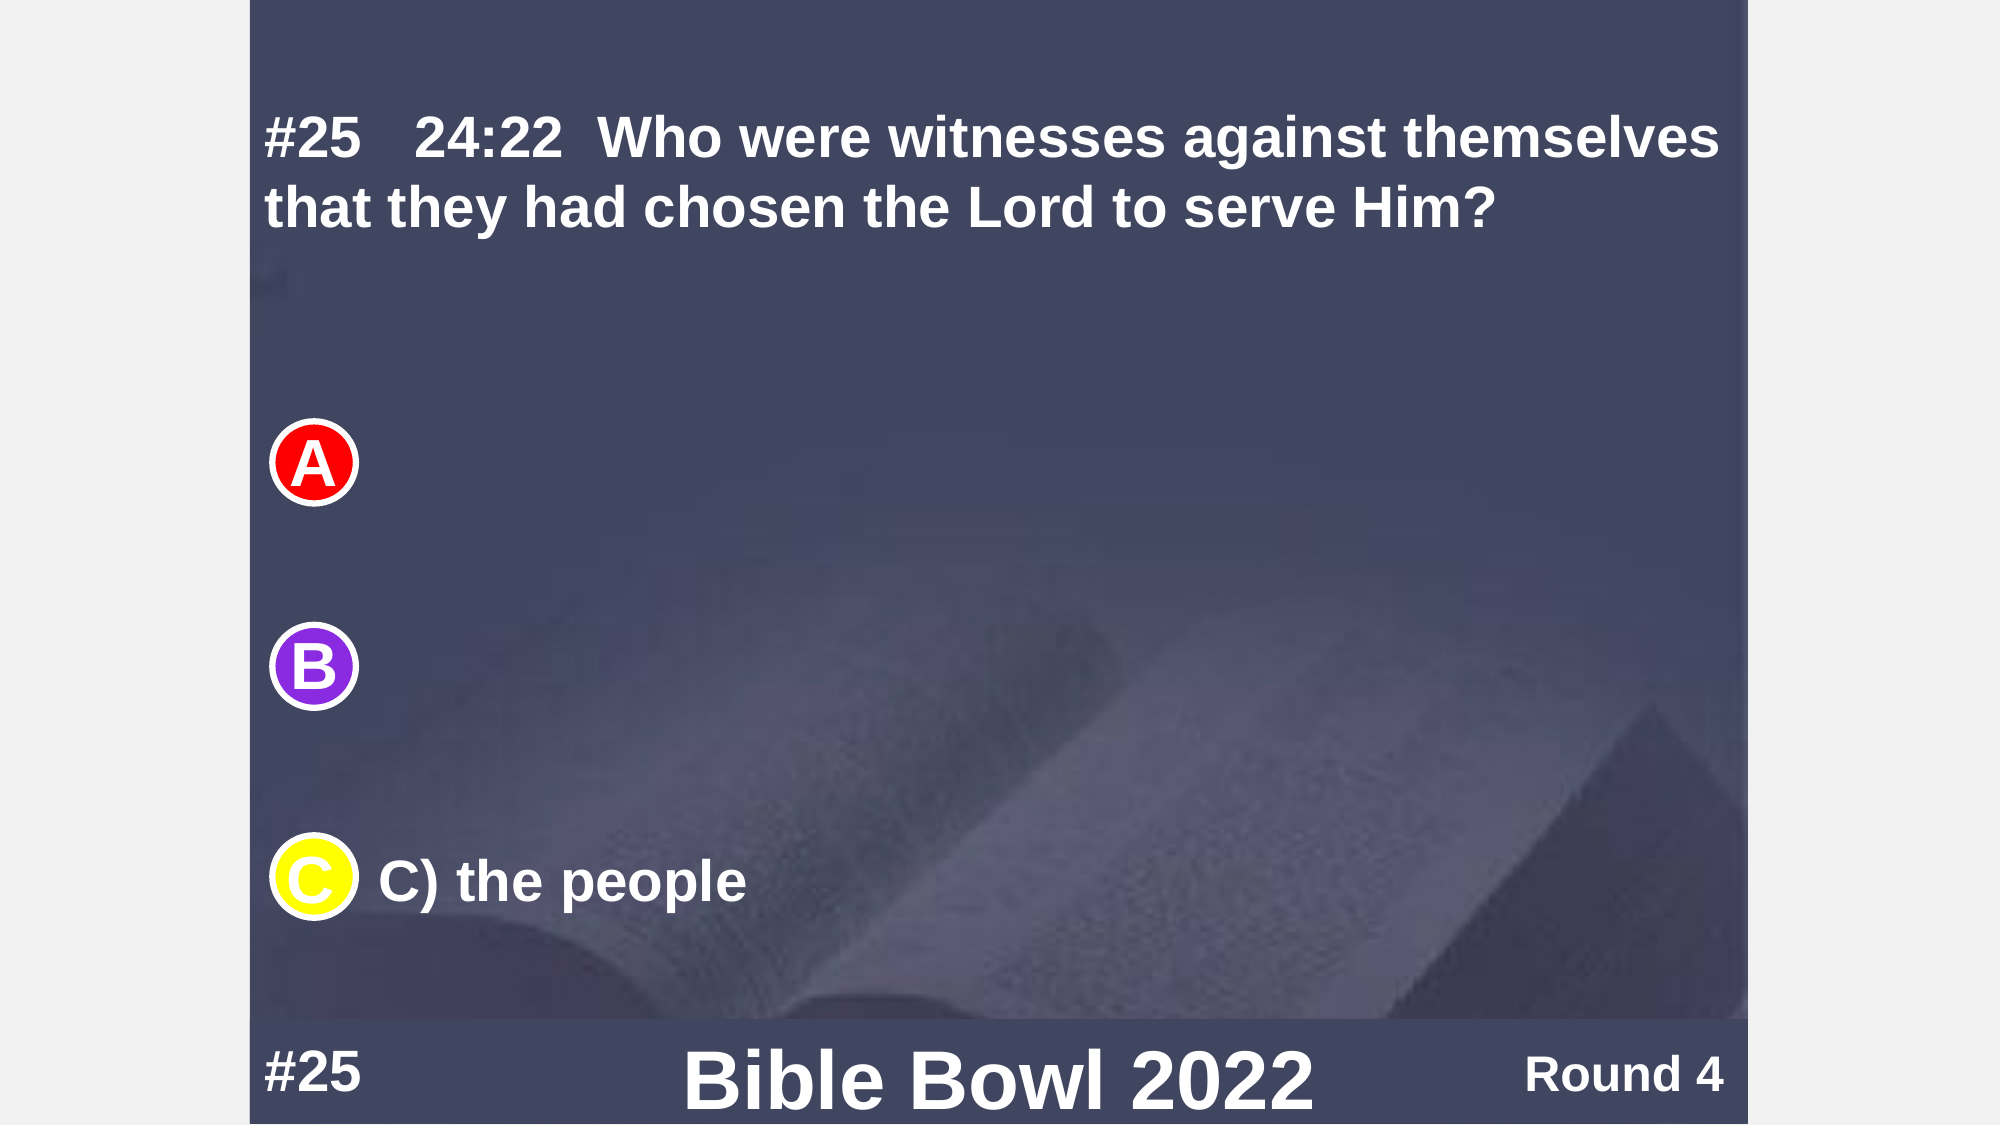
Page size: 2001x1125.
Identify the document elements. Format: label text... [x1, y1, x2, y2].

text_box #25 [249, 1025, 563, 1125]
text_box #25 24:22 Who were witnesses against themselves that they had chosen the Lord to serve Him? [249, 0, 1748, 339]
picture [249, 339, 1748, 1018]
text_box C) the people [363, 784, 1748, 972]
